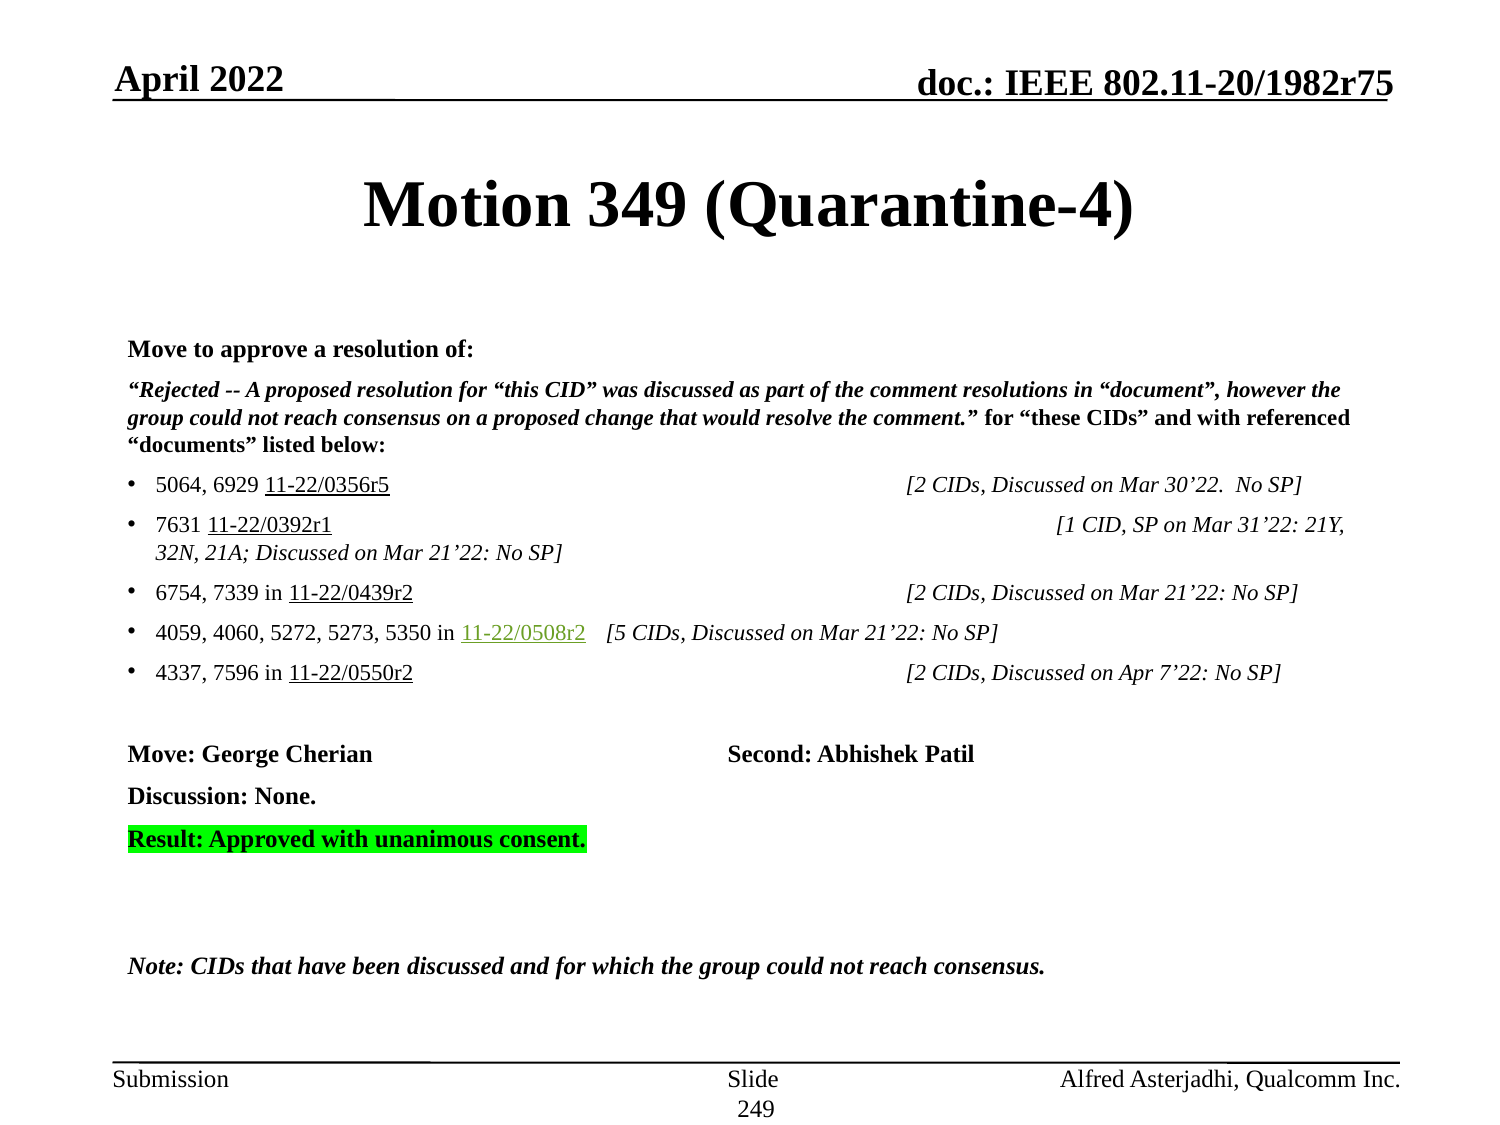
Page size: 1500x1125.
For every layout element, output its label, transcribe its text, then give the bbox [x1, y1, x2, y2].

footer Alfred Asterjadhi, Qualcomm Inc. [878, 1061, 1402, 1093]
title Motion 349 (Quarantine-4) [112, 112, 1388, 288]
list Move to approve a resolution of: “Rejected -- A proposed resolution for “this CID” was discussed as part of the comment resolutions in “document”, however the group could not reach consensus on a proposed change that would resolve the comment.” for “these CIDs” and with referenced “documents” listed below: 5064, 6929 11-22/0356r5 [2 CIDs, Discussed on Mar 30’22. No SP] 7631 11-22/0392r1 [1 CID, SP on Mar 31’22: 21Y, 32N, 21A; Discussed on Mar 21’22: No SP] 6754, 7339 in 11-22/0439r2 [2 CIDs, Discussed on Mar 21’22: No SP] 4059, 4060, 5272, 5273, 5350 in 11-22/0508r2 [5 CIDs, Discussed on Mar 21’22: No SP] 4337, 7596 in 11-22/0550r2 [2 CIDs, Discussed on Apr 7’22: No SP] Move: George Cherian Second: Abhishek Patil Discussion: None. Result: Approved with unanimous consent. Note: CIDs that have been discussed and for which the group could not reach consensus. [112, 324, 1388, 1063]
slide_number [114, 54, 423, 100]
slide_number Slide 249 [712, 1061, 800, 1123]
